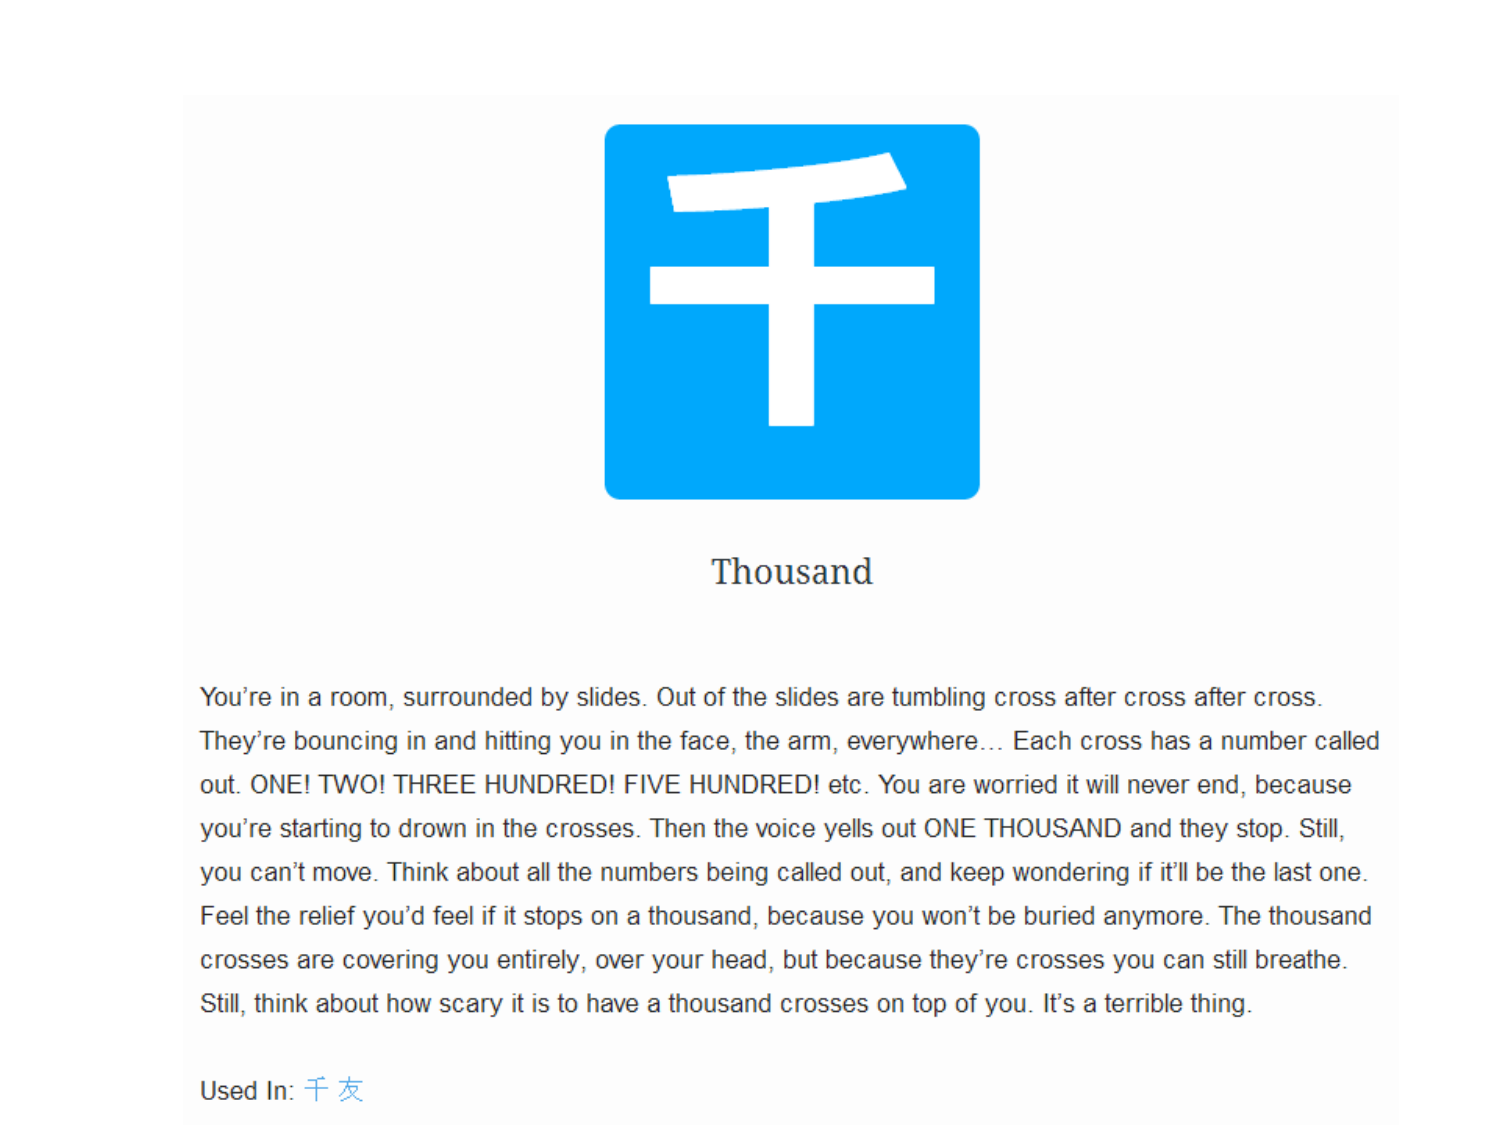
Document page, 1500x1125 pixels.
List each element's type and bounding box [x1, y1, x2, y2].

picture [182, 95, 1399, 1125]
